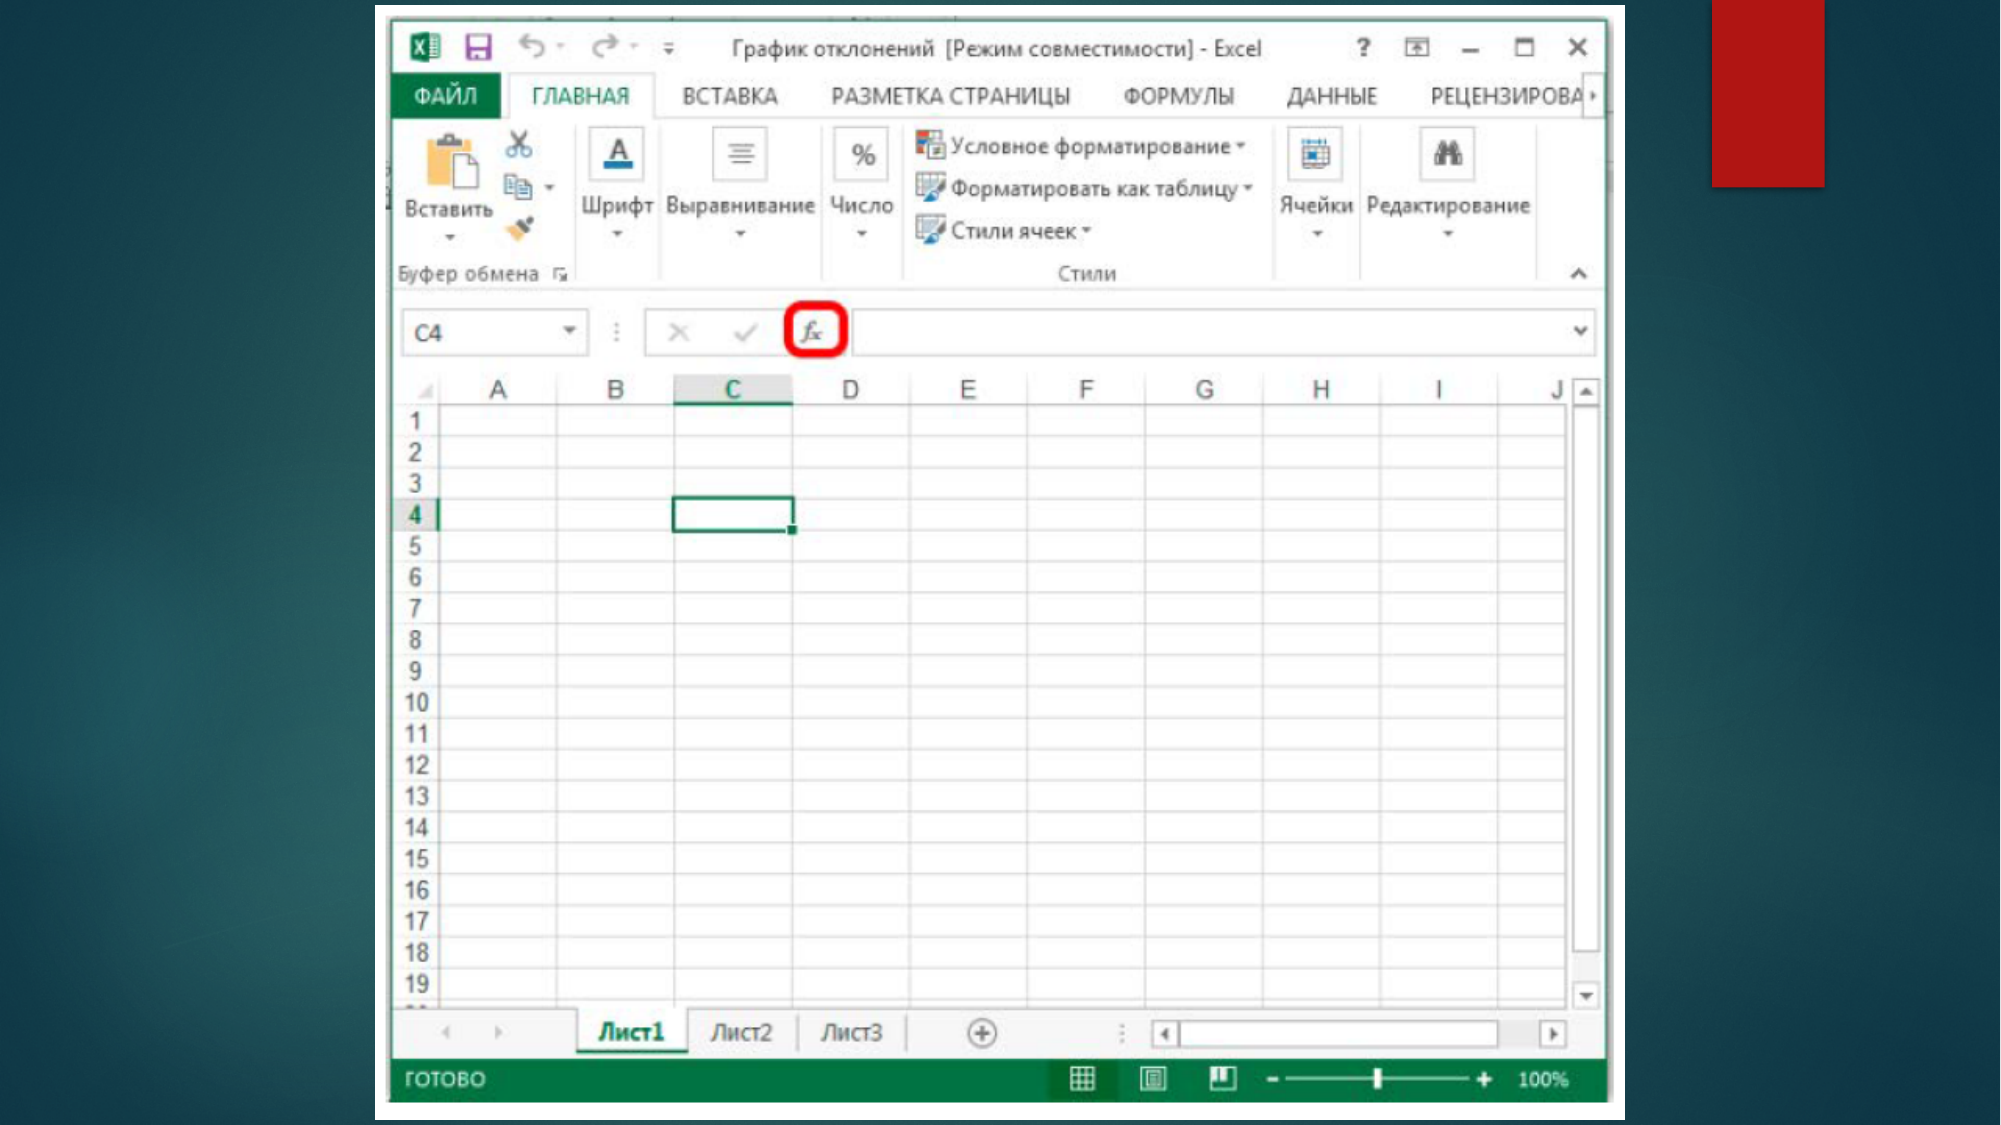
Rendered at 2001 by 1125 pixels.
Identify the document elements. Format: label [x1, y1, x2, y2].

picture [0, 0, 1626, 1125]
